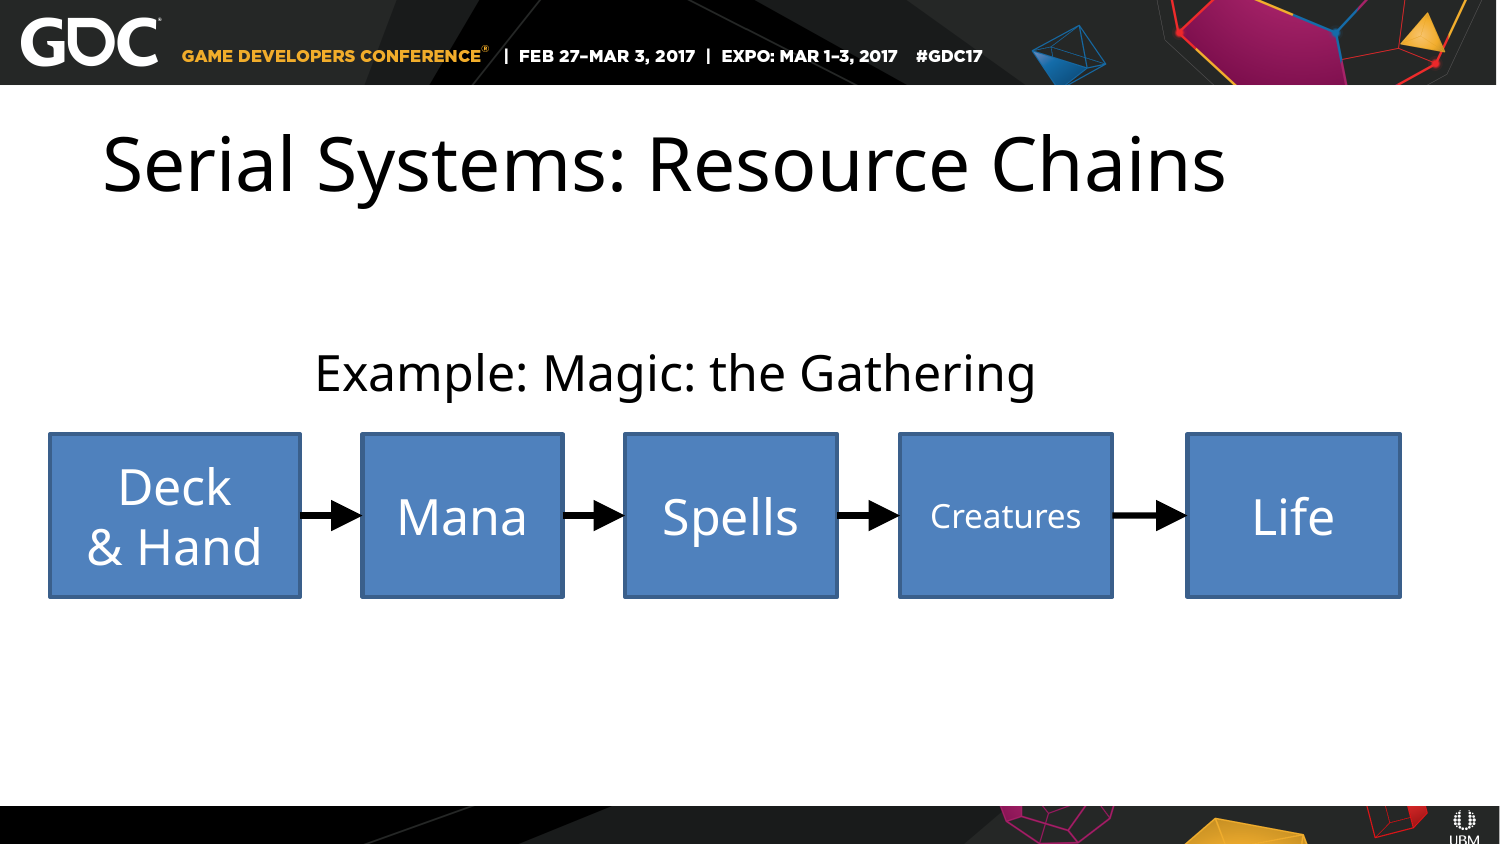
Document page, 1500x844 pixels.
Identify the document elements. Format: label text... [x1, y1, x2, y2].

picture [0, 806, 1500, 844]
text_box Mana [360, 432, 565, 599]
text_box Life [1185, 432, 1402, 599]
text_box Deck & Hand [48, 432, 302, 599]
text_box Example: Magic: the Gathering [300, 334, 1150, 410]
title Serial Systems: Resource Chains [87, 109, 1413, 238]
text_box Spells [623, 432, 839, 599]
text_box Creatures [898, 432, 1114, 599]
picture [0, 0, 1497, 707]
